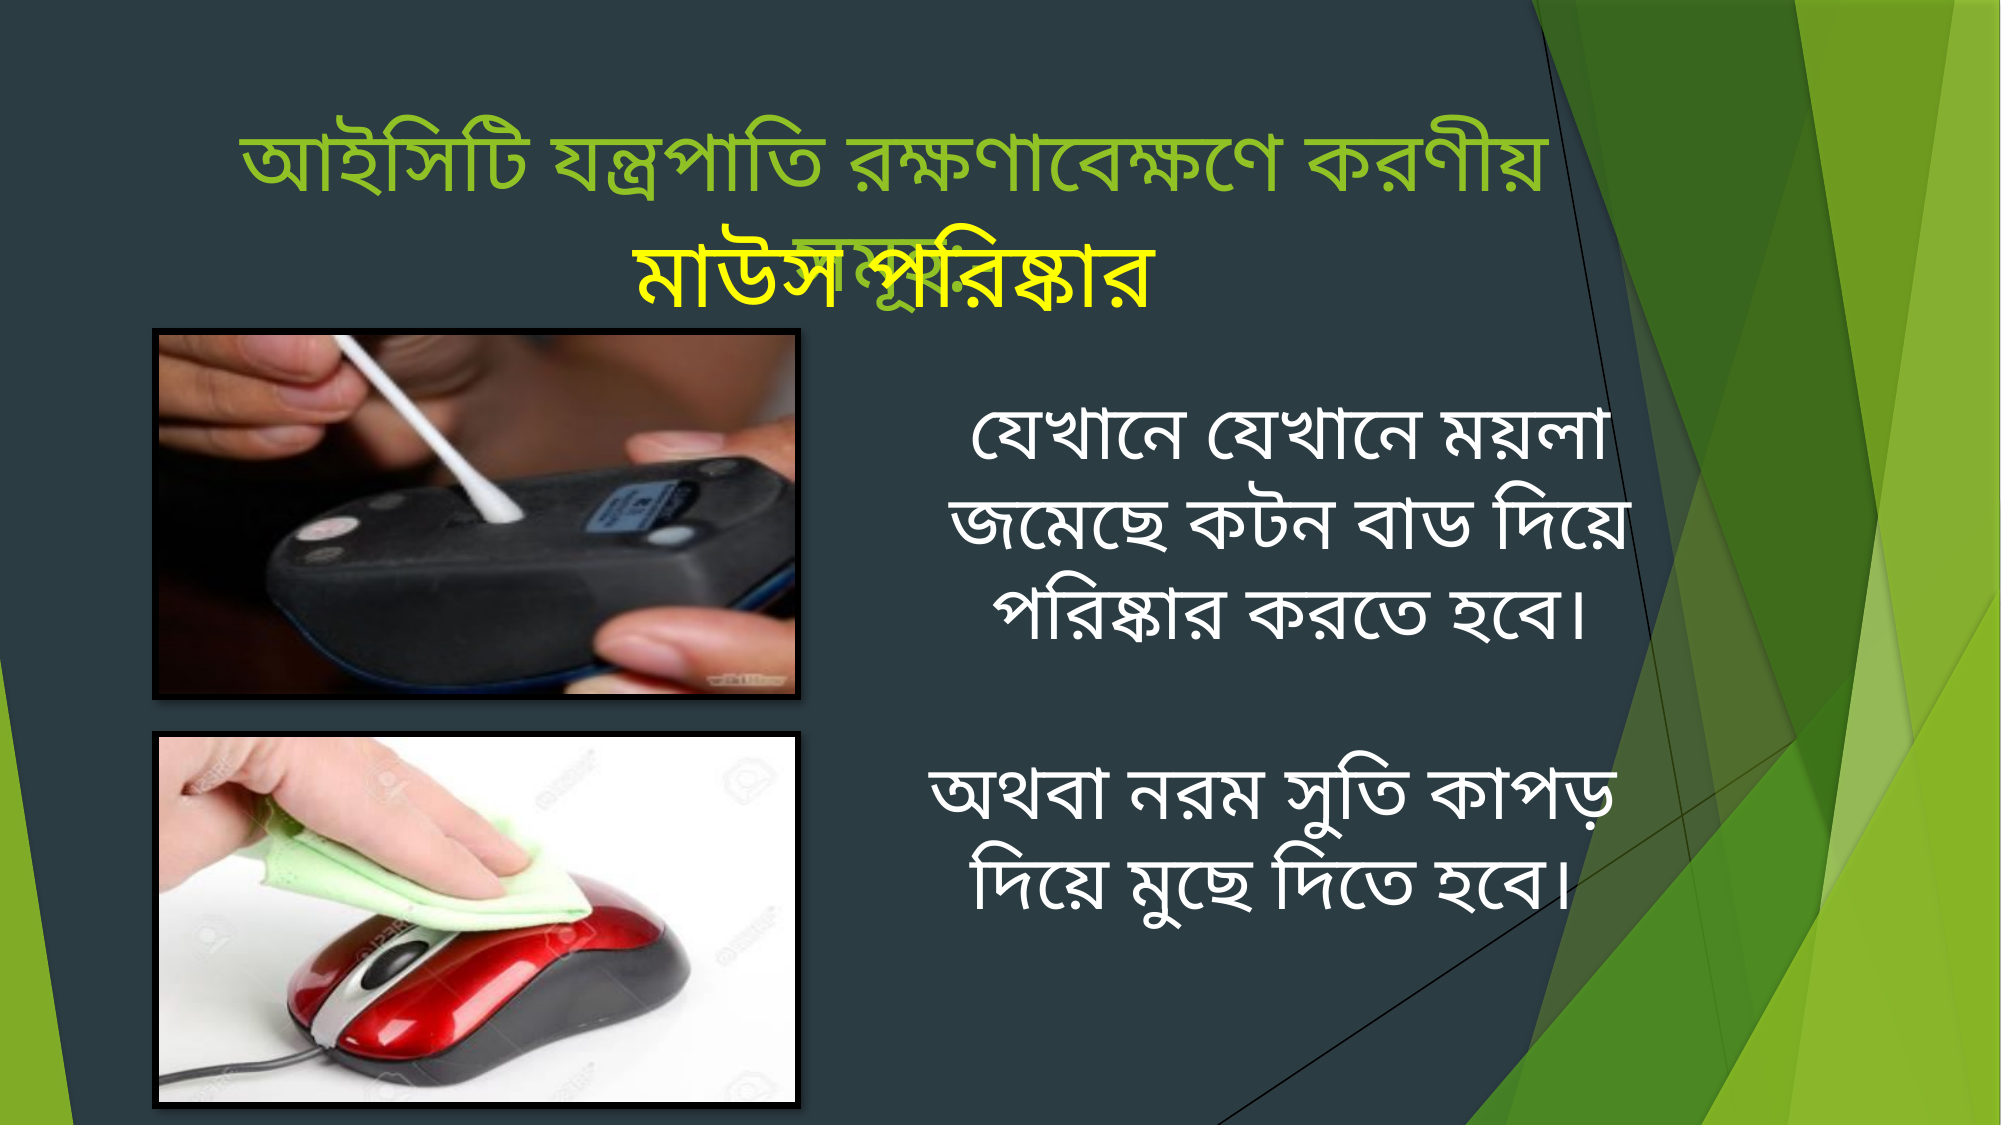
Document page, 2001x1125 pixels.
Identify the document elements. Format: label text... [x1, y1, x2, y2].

picture [158, 736, 796, 1103]
text_box অথবা নরম সুতি কাপড় দিয়ে মুছে দিতে হবে। [873, 736, 1673, 932]
title আইসিটি যন্ত্রপাতি রক্ষণাবেক্ষণে করণীয় সমূহ:- [189, 99, 1600, 317]
text_box যেখানে যেখানে ময়লা জমেছে কটন বাড দিয়ে পরিষ্কার করতে হবে। [873, 377, 1707, 663]
text_box মাউস পরিষ্কার [574, 208, 1216, 333]
picture [158, 333, 796, 695]
